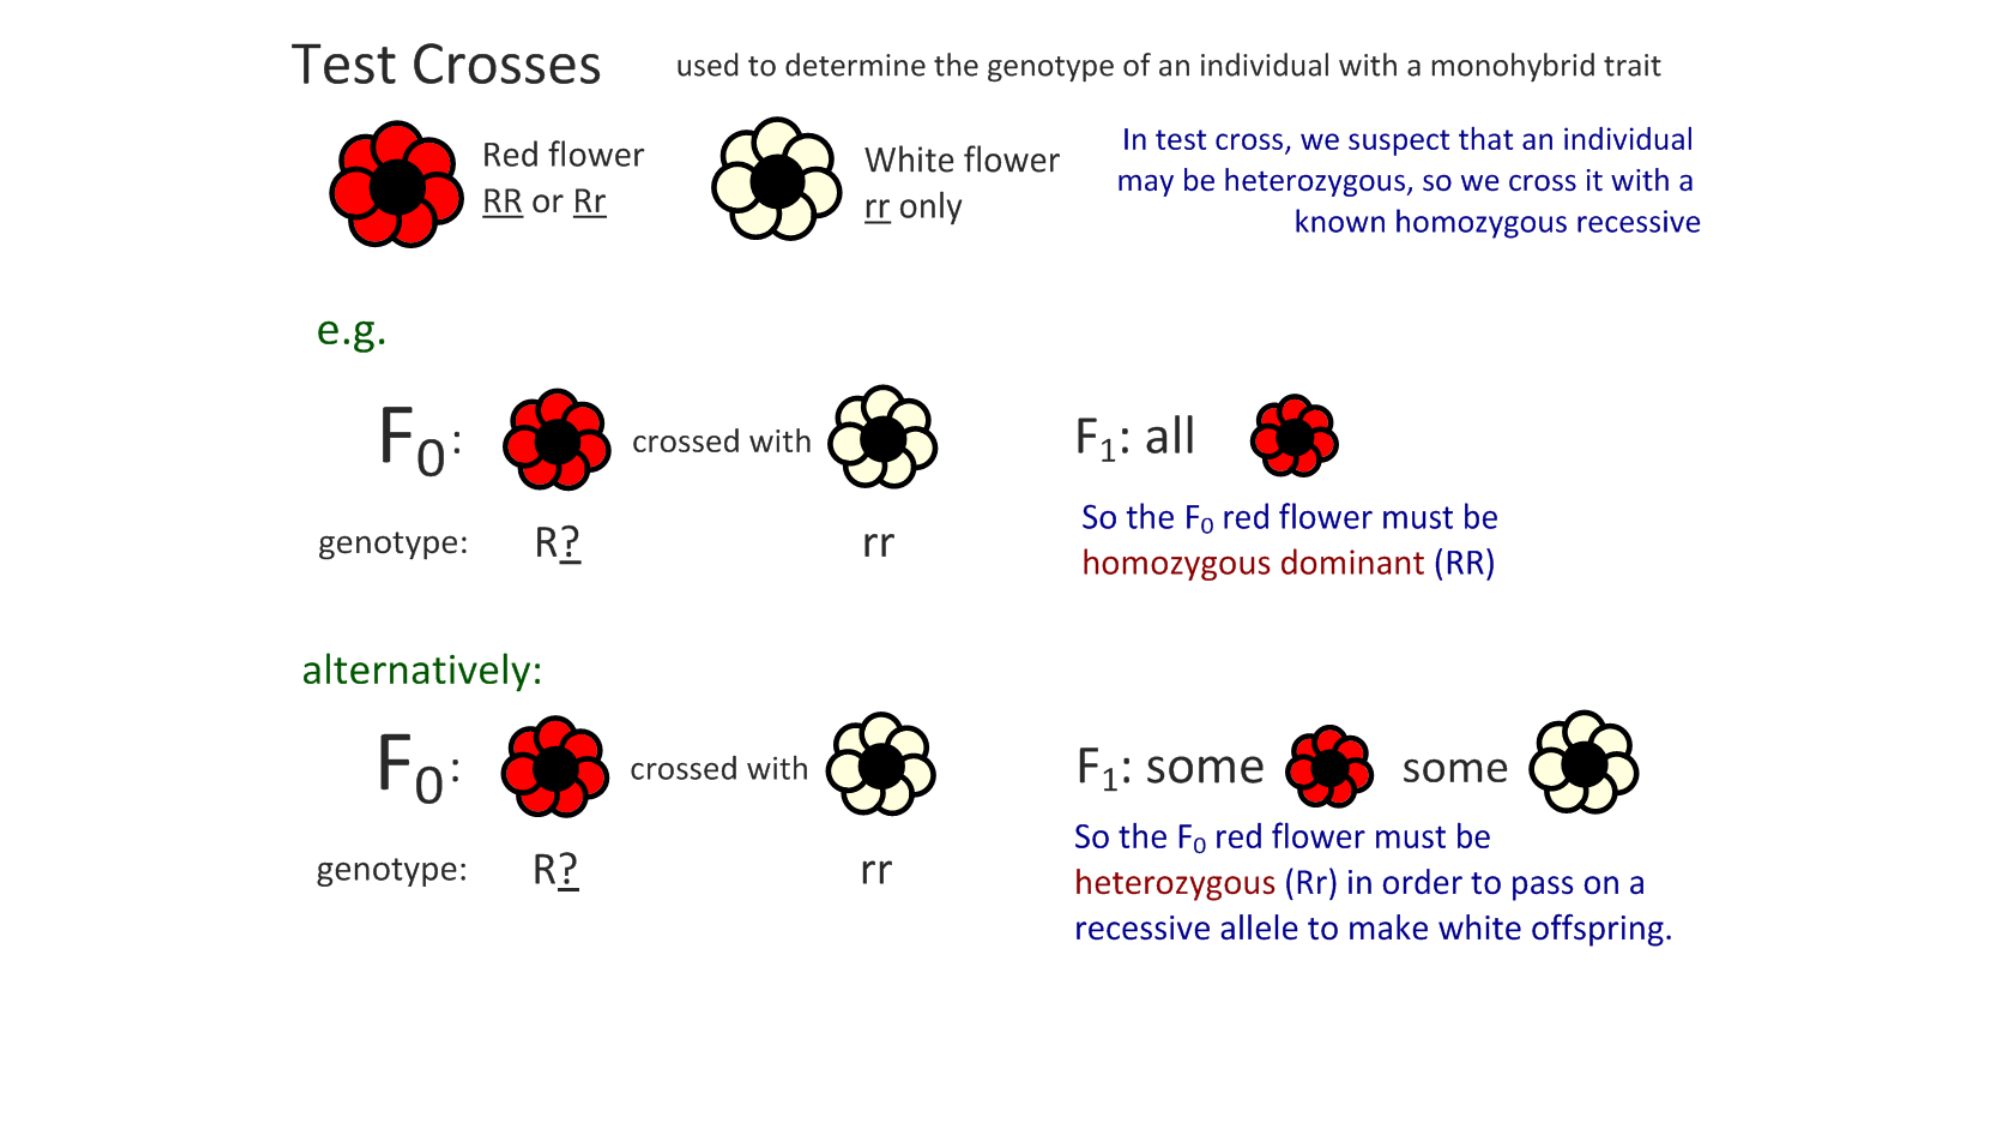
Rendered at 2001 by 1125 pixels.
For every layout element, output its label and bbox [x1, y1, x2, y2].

picture [274, 24, 1726, 990]
